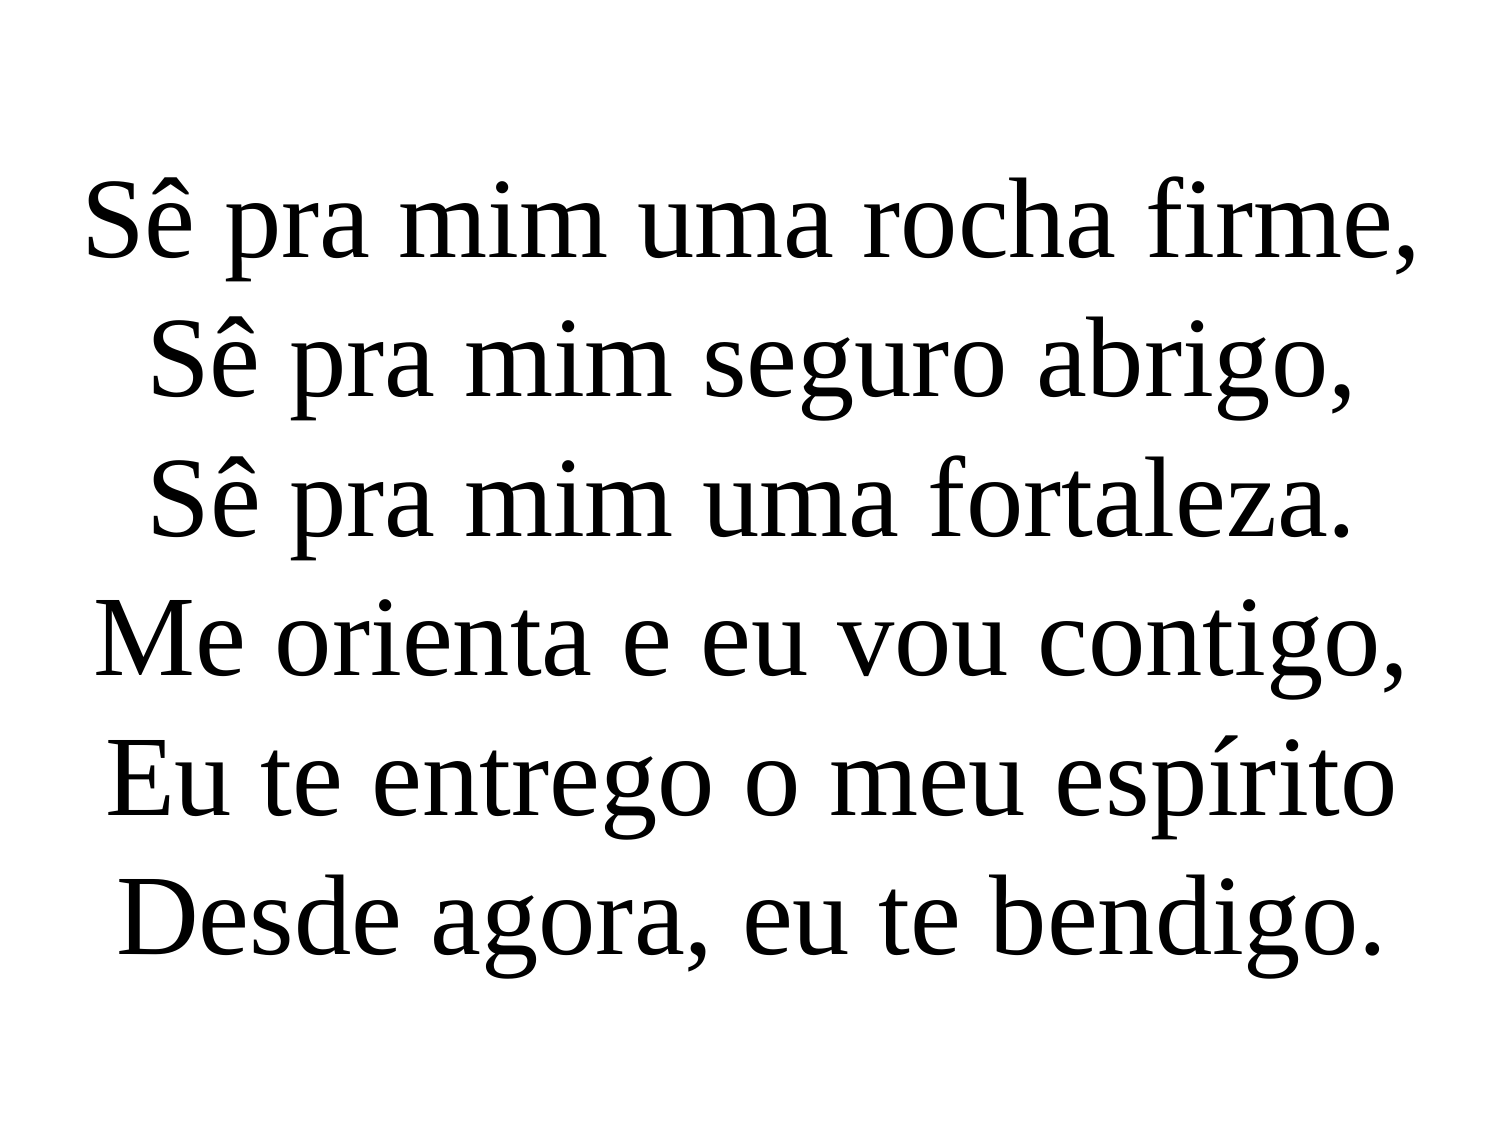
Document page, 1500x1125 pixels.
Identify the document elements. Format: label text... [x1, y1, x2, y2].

list Sê pra mim uma rocha firme, Sê pra mim seguro abrigo, Sê pra mim uma fortaleza. Me orienta e eu vou contigo, Eu te entrego o meu espírito Desde agora, eu te bendigo. [51, 57, 1453, 1080]
